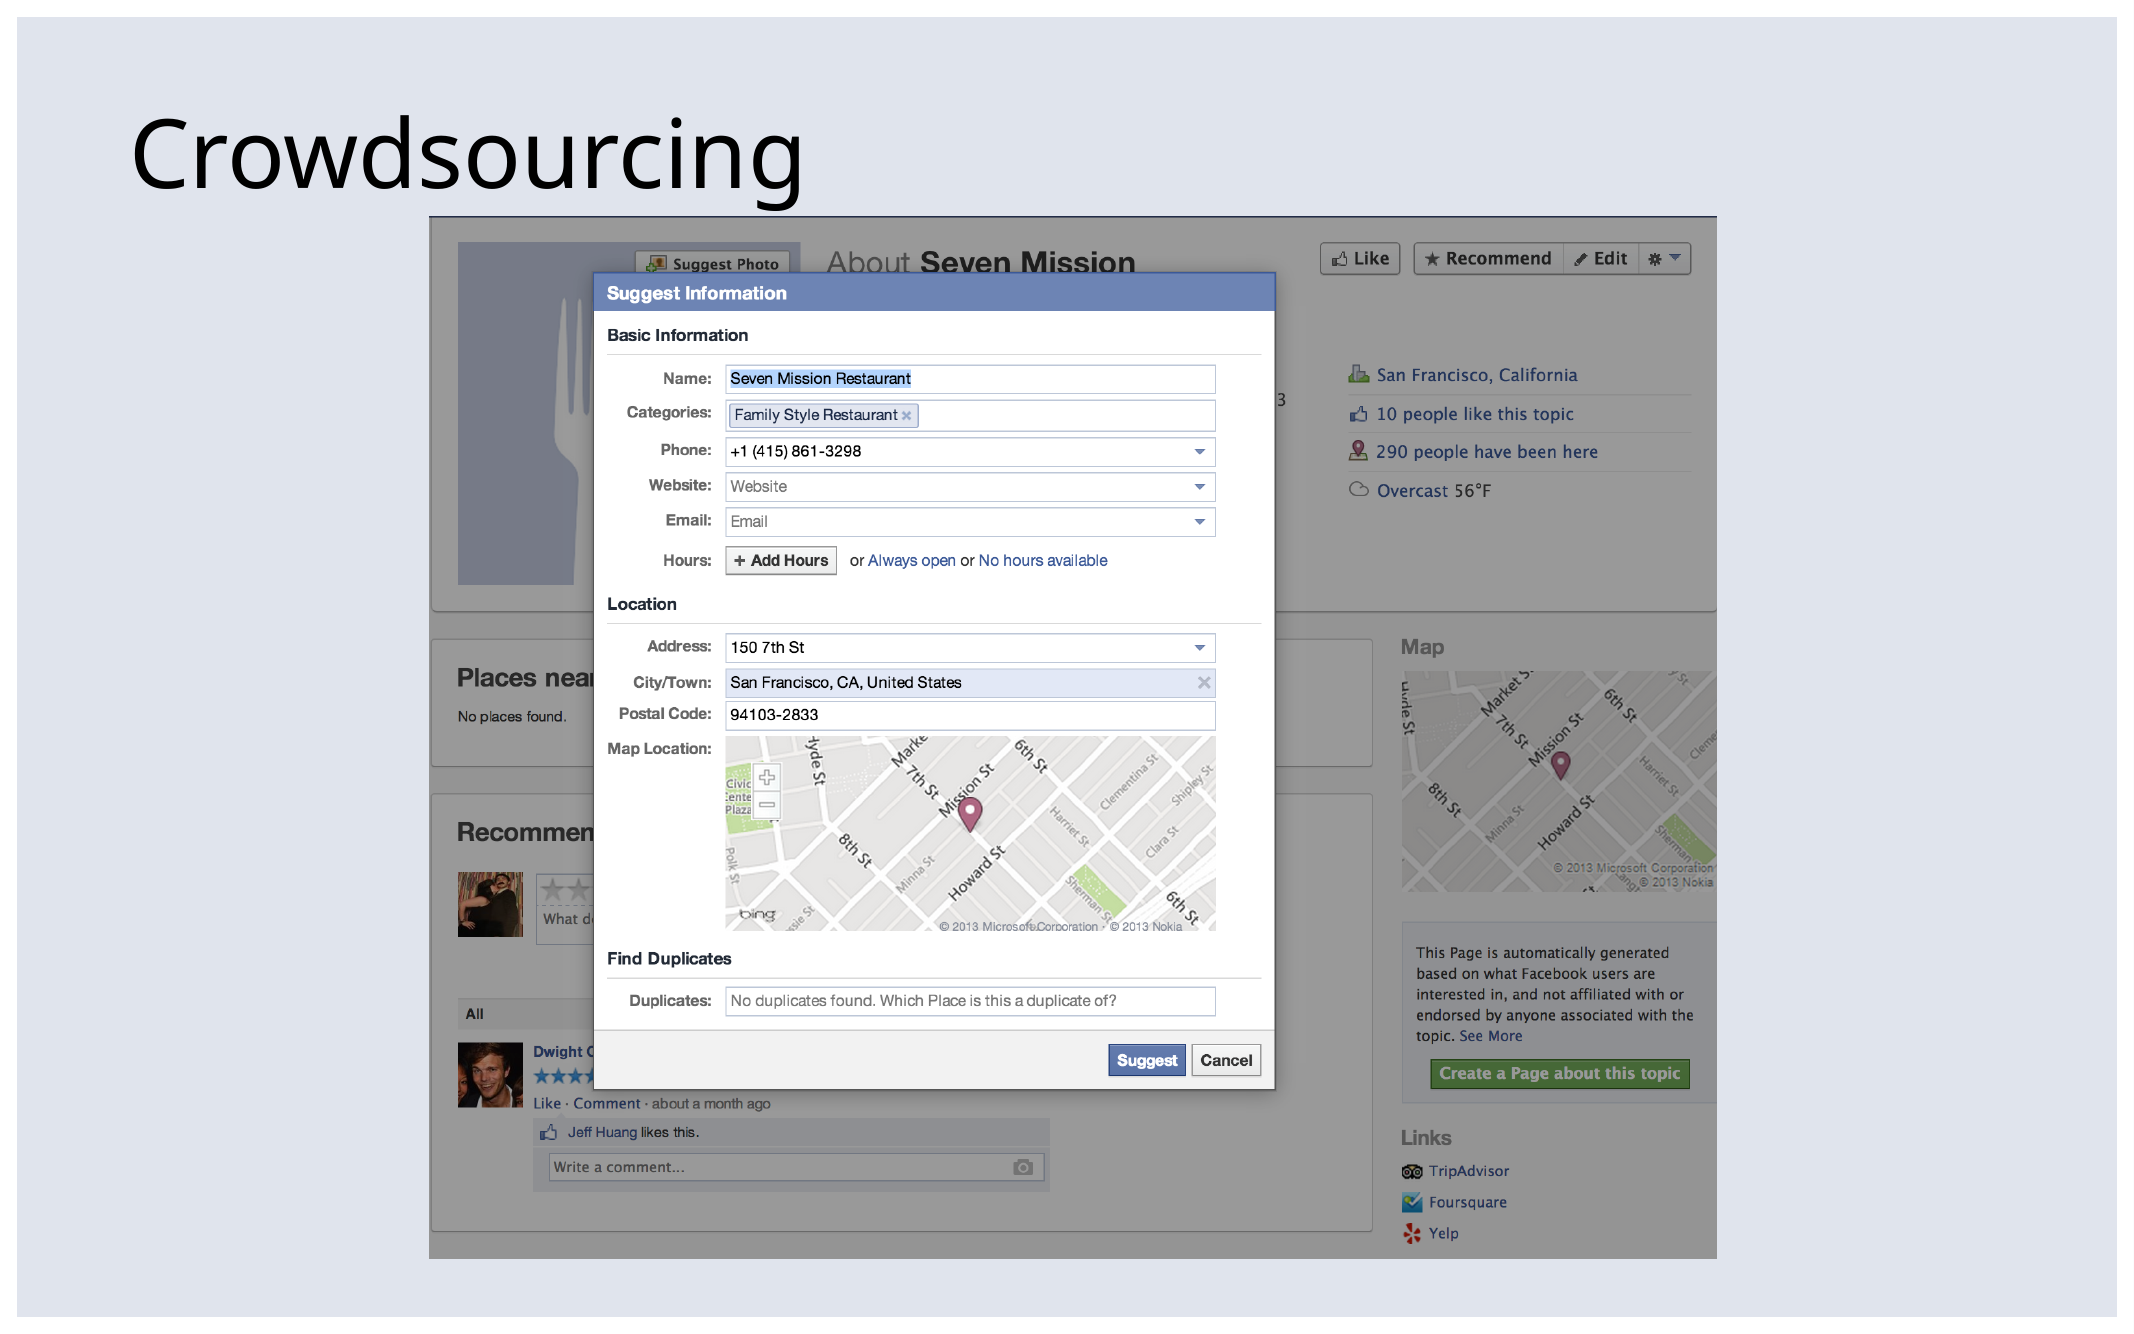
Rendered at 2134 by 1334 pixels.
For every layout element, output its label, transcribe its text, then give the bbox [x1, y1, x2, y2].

picture [428, 216, 1717, 1260]
title Crowdsourcing [129, 106, 2003, 215]
